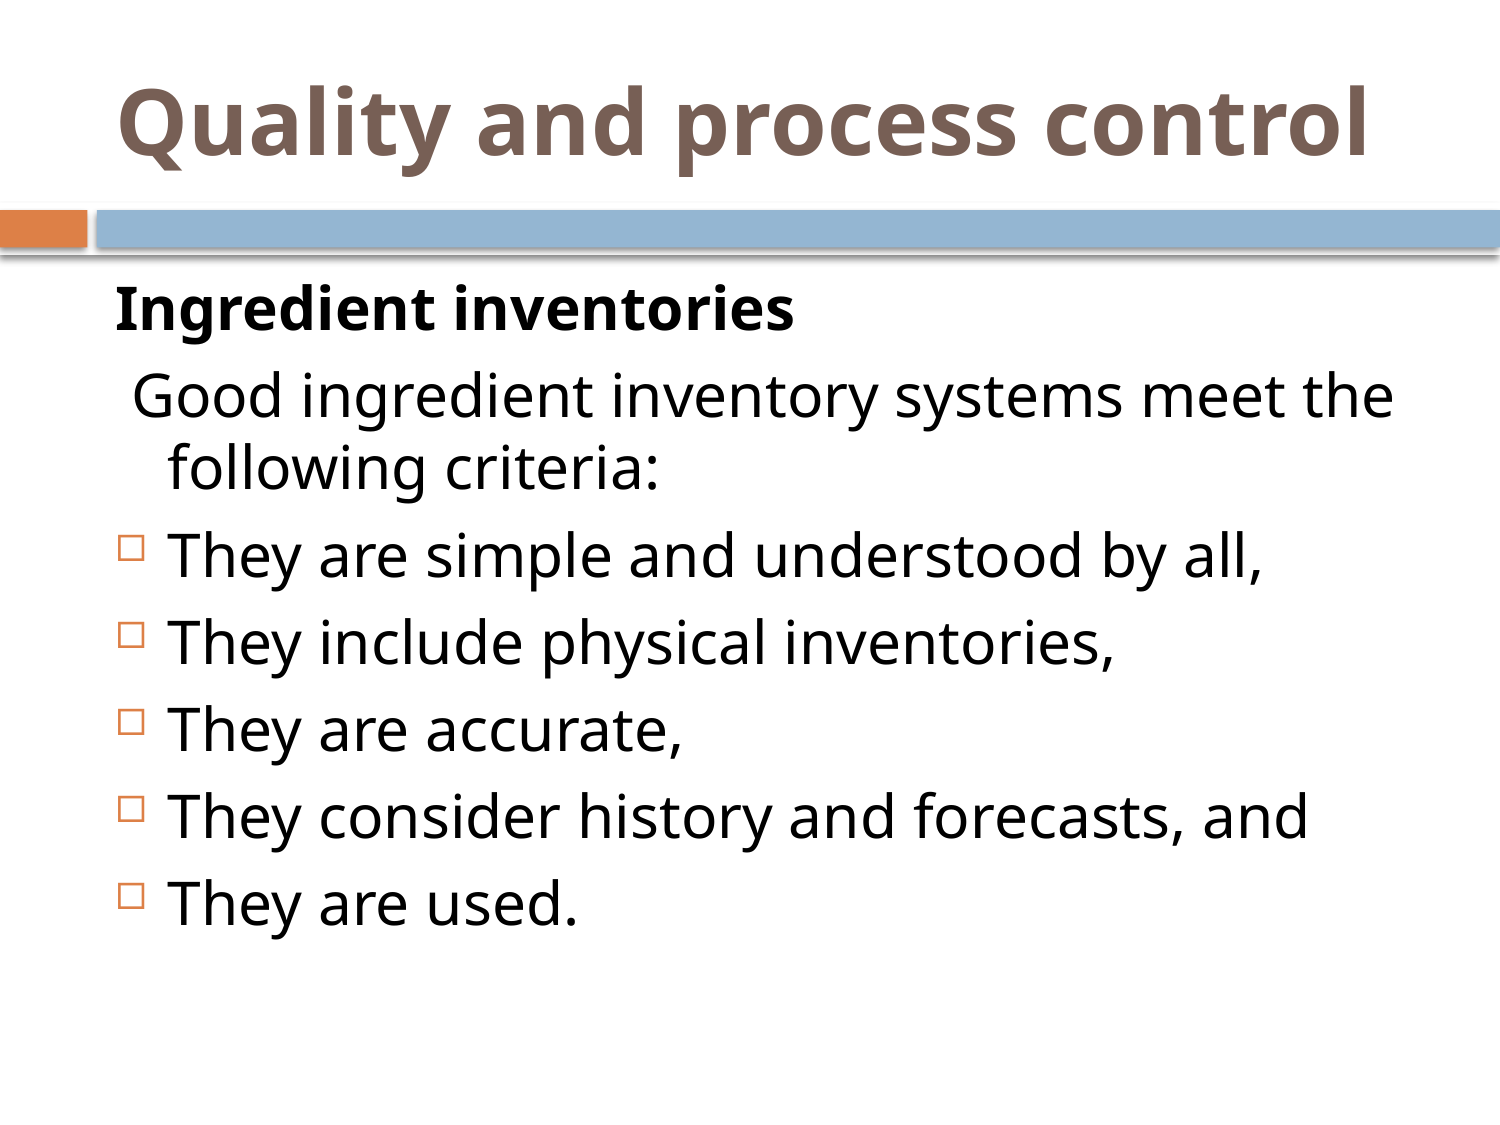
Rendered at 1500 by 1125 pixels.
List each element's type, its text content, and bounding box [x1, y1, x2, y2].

title Quality and process control [100, 37, 1438, 200]
list Ingredient inventories Good ingredient inventory systems meet the following criteria: They are simple and understood by all, They include physical inventories, They are accurate, They consider history and forecasts, and They are used. [100, 262, 1438, 1000]
